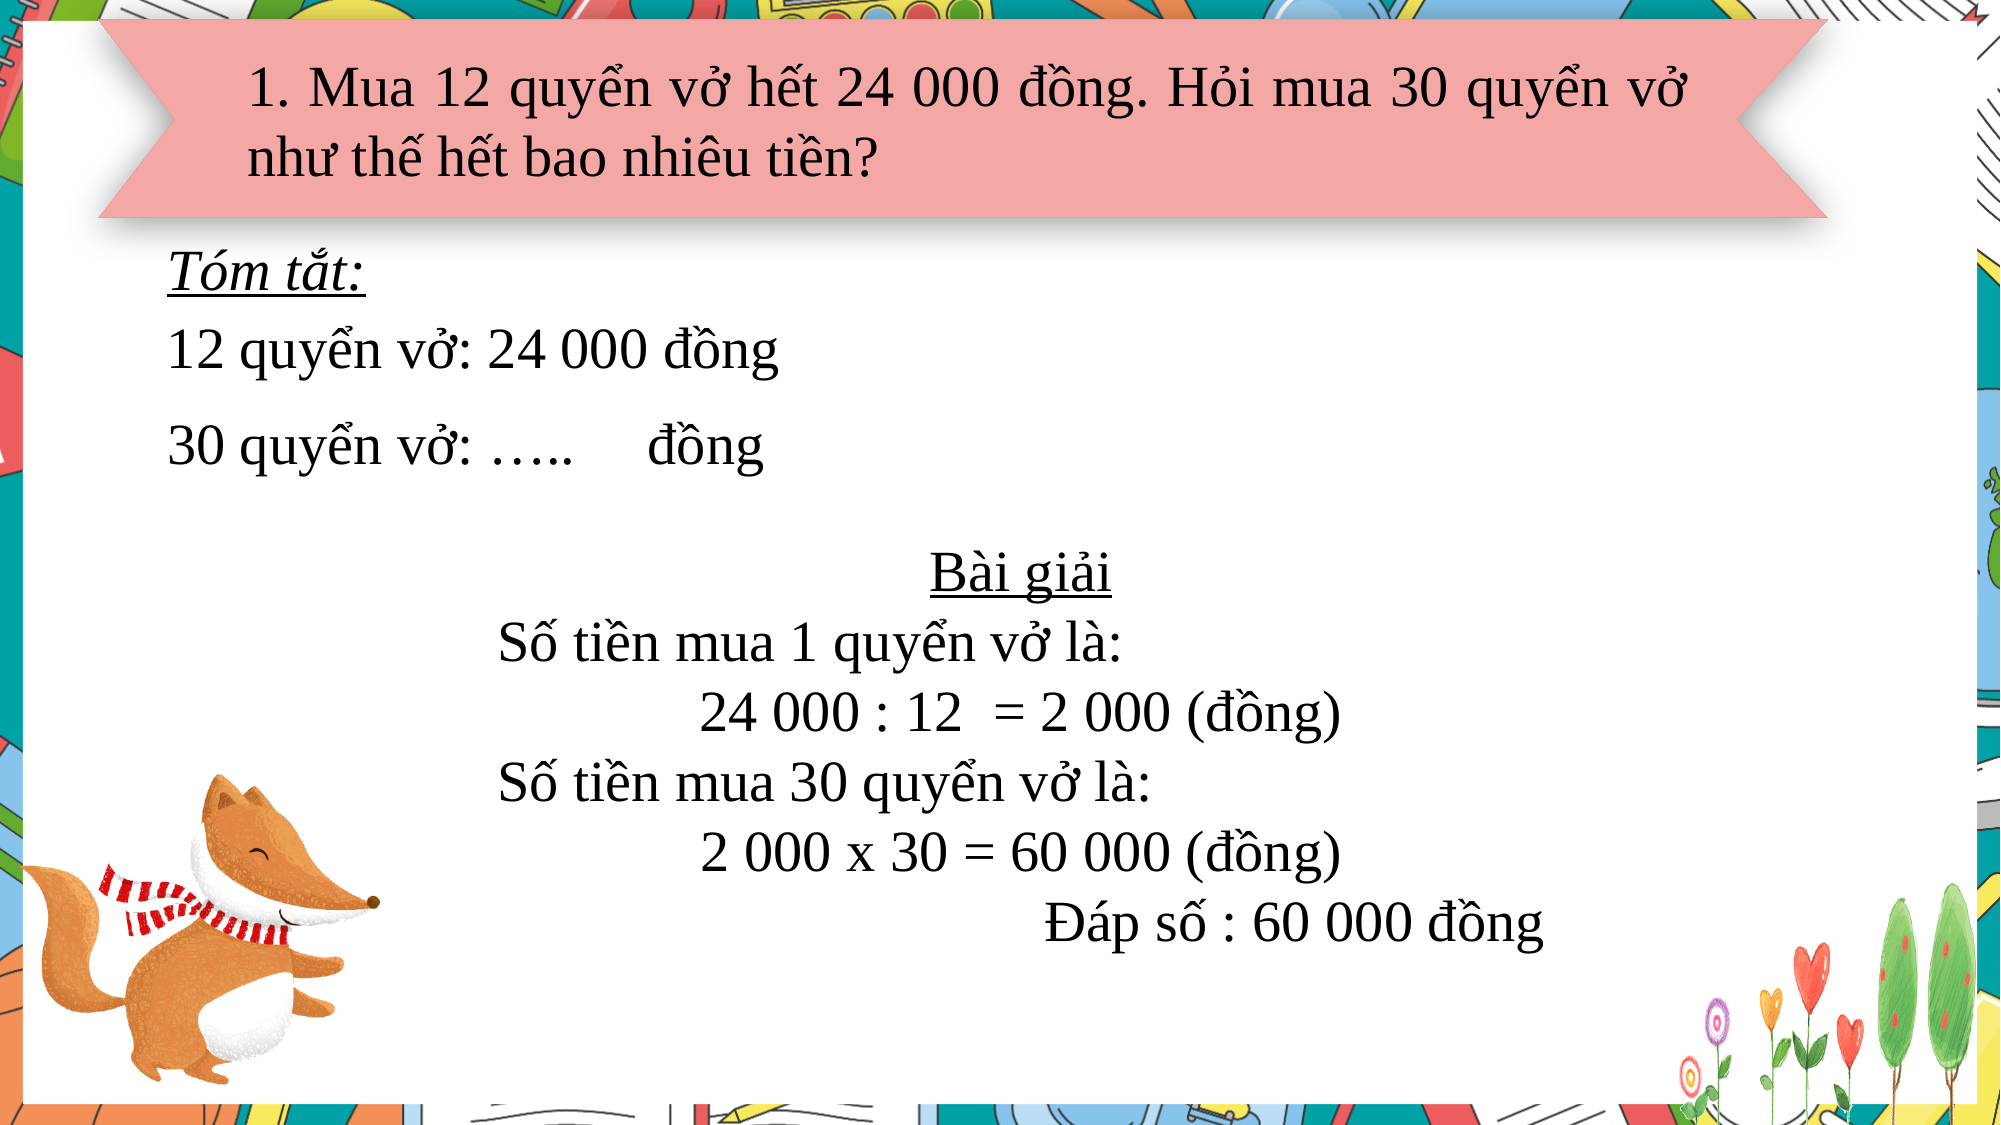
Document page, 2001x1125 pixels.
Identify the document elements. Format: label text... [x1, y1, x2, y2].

text_box Tóm tắt: [152, 224, 405, 303]
picture [0, 0, 2000, 1125]
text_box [98, 19, 1828, 218]
text_box 12 quyển vở: 24 000 đồng [152, 303, 1010, 388]
text_box Bài giải Số tiền mua 1 quyển vở là: 24 000 : 12 = 2 000 (đồng) Số tiền mua 30 quyển vở là: 2 000 x 30 = 60 000 (đồng) Đáp số : 60 000 đồng [482, 525, 1560, 961]
text_box 30 quyển vở: ….. đồng [152, 399, 883, 484]
